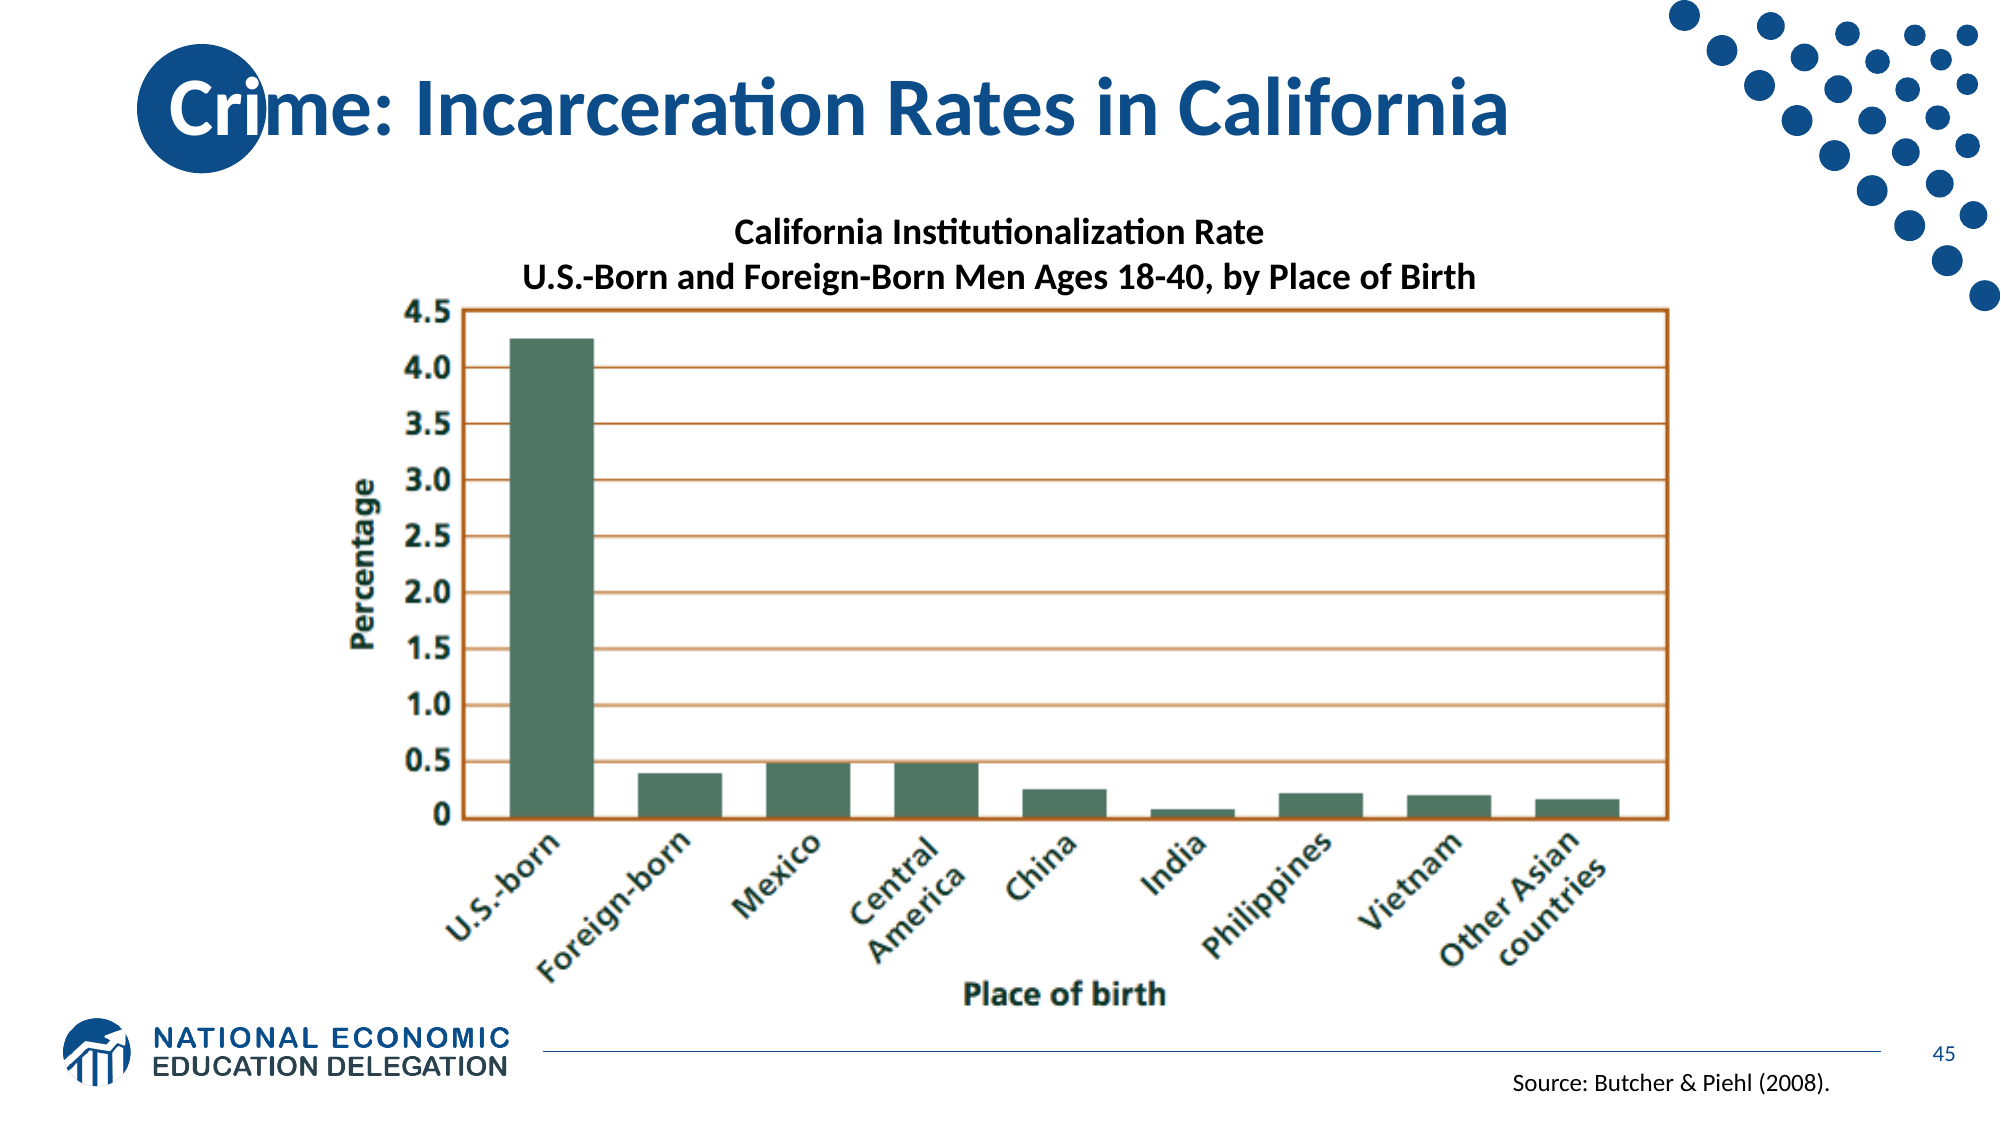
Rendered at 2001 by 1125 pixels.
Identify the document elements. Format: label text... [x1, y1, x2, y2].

picture [55, 1013, 520, 1091]
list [318, 281, 1682, 1022]
title Crime: Incarceration Rates in California [154, 0, 1880, 218]
text_box Source: Butcher & Piehl (2008). [1498, 1059, 1847, 1104]
slide_number 45 [1521, 1022, 1972, 1082]
text_box California Institutionalization Rate U.S.-Born and Foreign-Born Men Ages 18-40, by Place of Birth [507, 199, 1493, 281]
